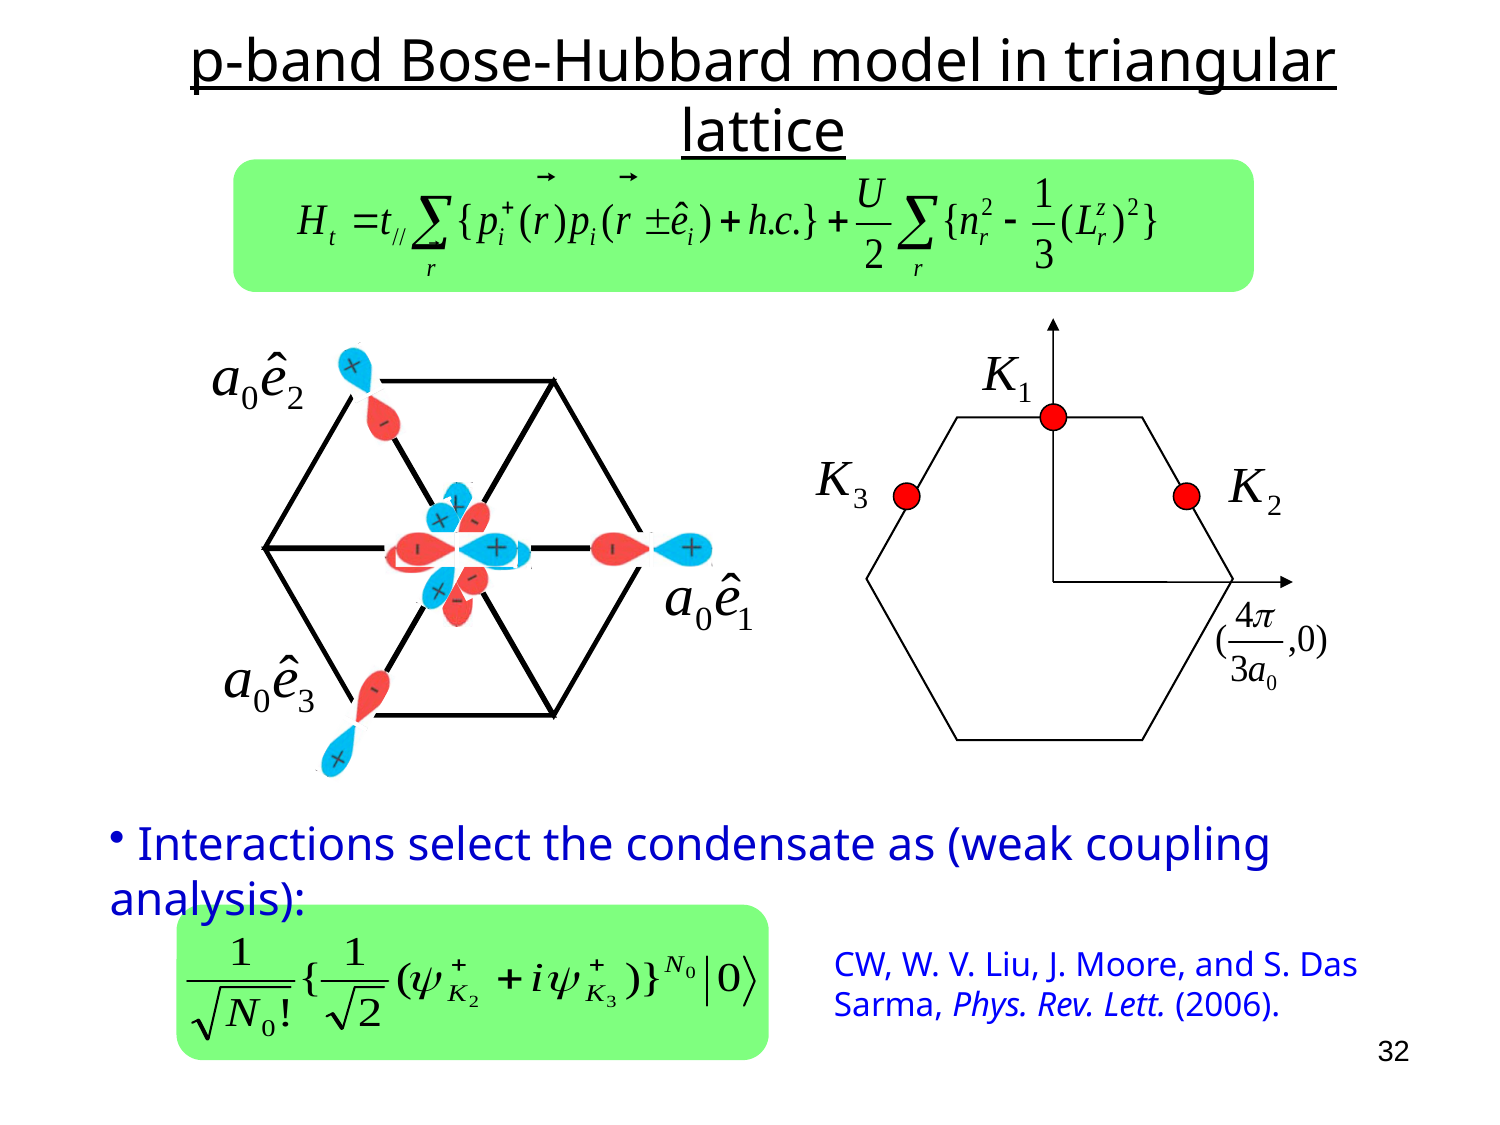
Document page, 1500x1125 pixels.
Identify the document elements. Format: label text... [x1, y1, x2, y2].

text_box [340, 494, 470, 784]
text_box [233, 159, 1254, 292]
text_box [655, 557, 761, 645]
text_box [213, 639, 324, 727]
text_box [264, 380, 347, 716]
text_box CW, W. V. Liu, J. Moore, and S. Das Sarma, Phys. Rev. Lett. (2006). [819, 935, 1380, 1030]
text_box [201, 337, 318, 425]
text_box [473, 578, 532, 628]
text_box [176, 904, 769, 1061]
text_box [473, 578, 650, 716]
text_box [352, 343, 476, 529]
text_box Interactions select the condensate as (weak coupling analysis): [94, 807, 1443, 933]
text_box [479, 380, 650, 530]
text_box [395, 532, 713, 569]
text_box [479, 481, 532, 530]
slide_number 32 [1074, 1024, 1426, 1103]
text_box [806, 317, 1333, 741]
title p-band Bose-Hubbard model in triangular lattice [88, 64, 1439, 122]
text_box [289, 165, 1164, 286]
